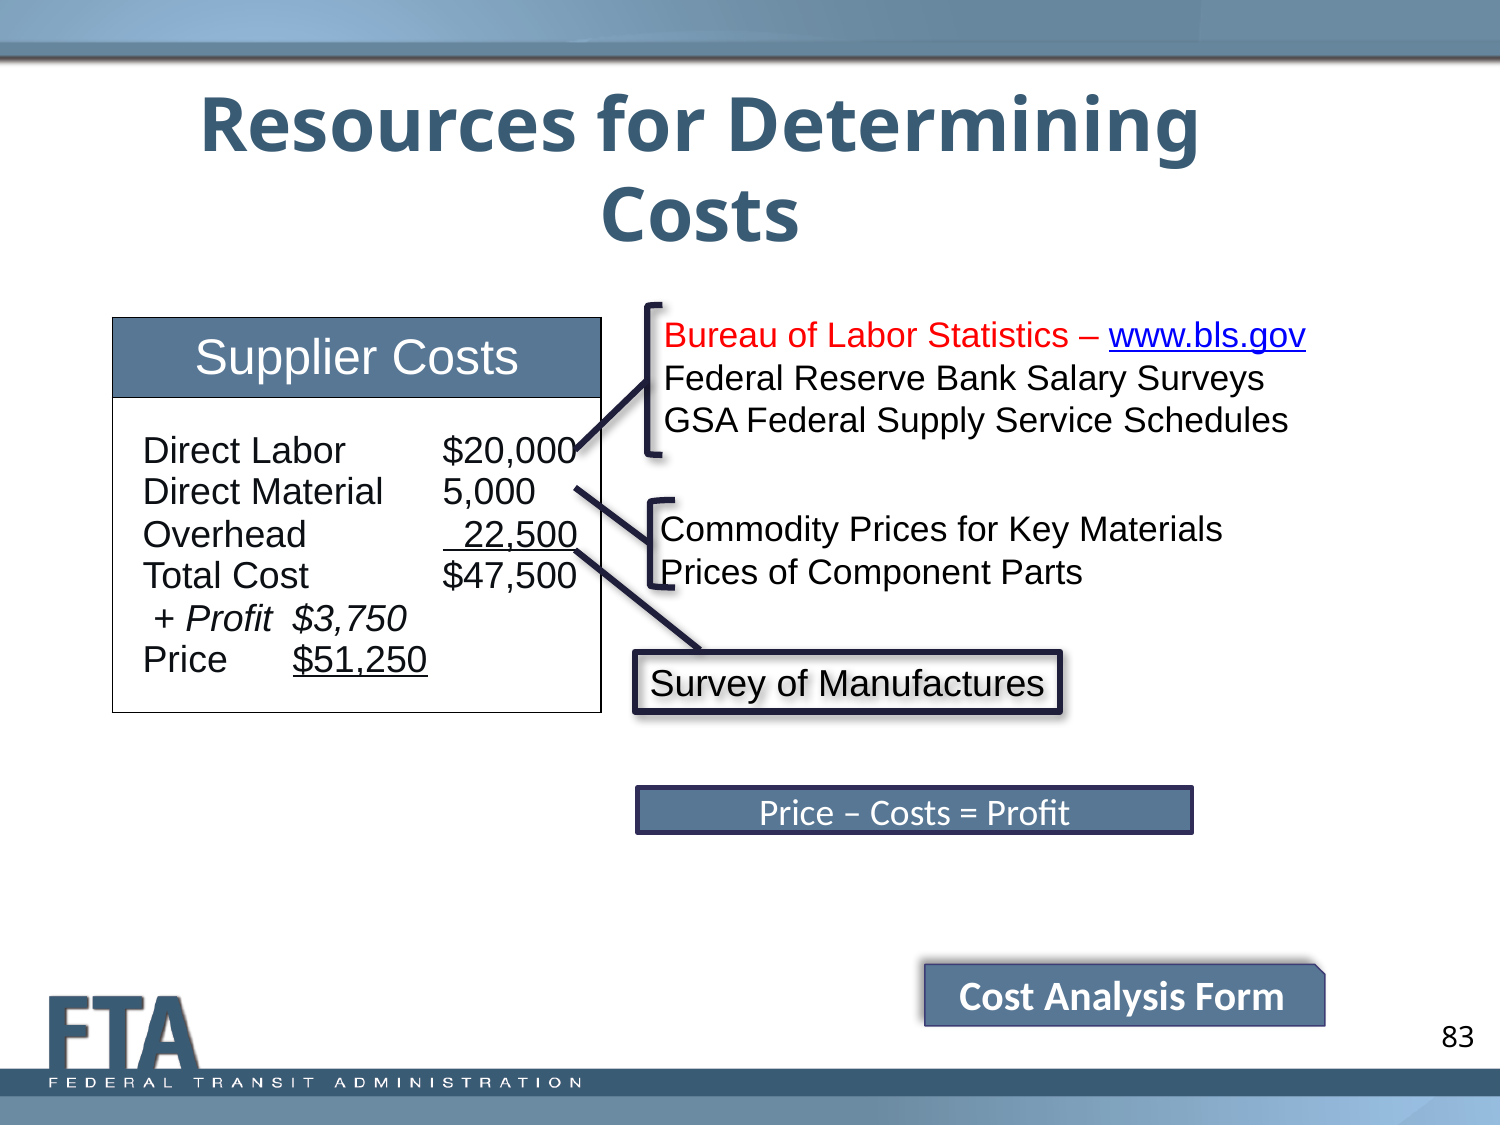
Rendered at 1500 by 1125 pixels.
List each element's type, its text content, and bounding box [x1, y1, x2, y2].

picture [0, 0, 1500, 75]
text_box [574, 487, 651, 544]
picture [0, 992, 1500, 1125]
text_box Commodity Prices for Key Materials Prices of Component Parts [676, 498, 1325, 599]
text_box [574, 549, 701, 651]
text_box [574, 379, 648, 451]
table_cell Direct Labor $20,000 Direct Material 5,000 Overhead 22,500 Total Cost $47,500 + Profit $3,750 Price $51,250 [113, 398, 600, 712]
text_box [654, 499, 676, 548]
table_header Supplier Costs [113, 318, 600, 397]
title Resources for Determining Costs [100, 83, 1301, 249]
text_box Price – Costs = Profit [635, 785, 1194, 835]
text_box Survey of Manufactures [634, 651, 1061, 712]
text_box [646, 304, 663, 456]
text_box Bureau of Labor Statistics – www.bls.gov Federal Reserve Bank Salary Surveys GSA Federal Supply Service Schedules [666, 304, 1322, 448]
text_box Cost Analysis Form [924, 963, 1326, 1027]
